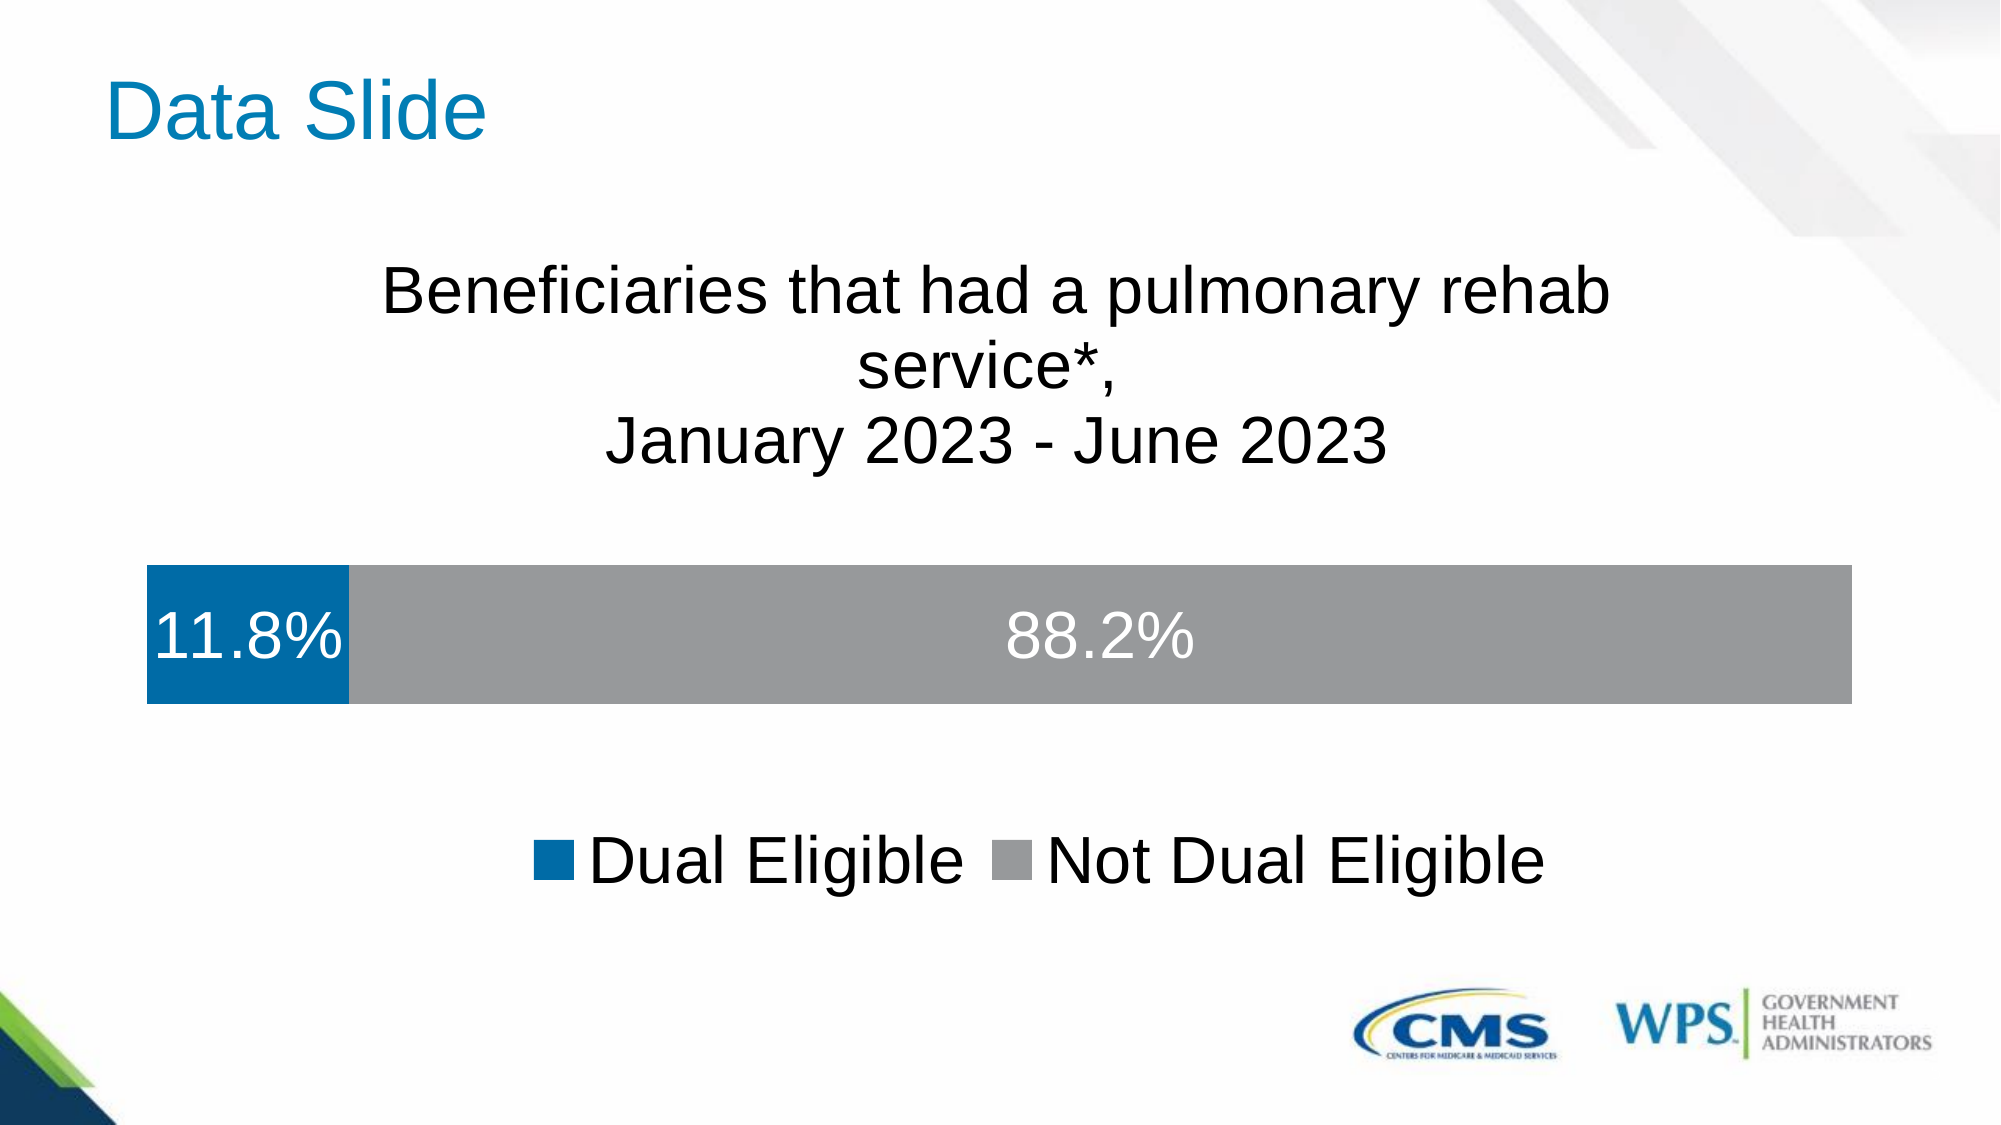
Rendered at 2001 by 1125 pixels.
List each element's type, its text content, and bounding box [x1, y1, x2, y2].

title Data Slide [89, 59, 1613, 179]
chart [89, 209, 1906, 936]
picture [0, 0, 2000, 1125]
